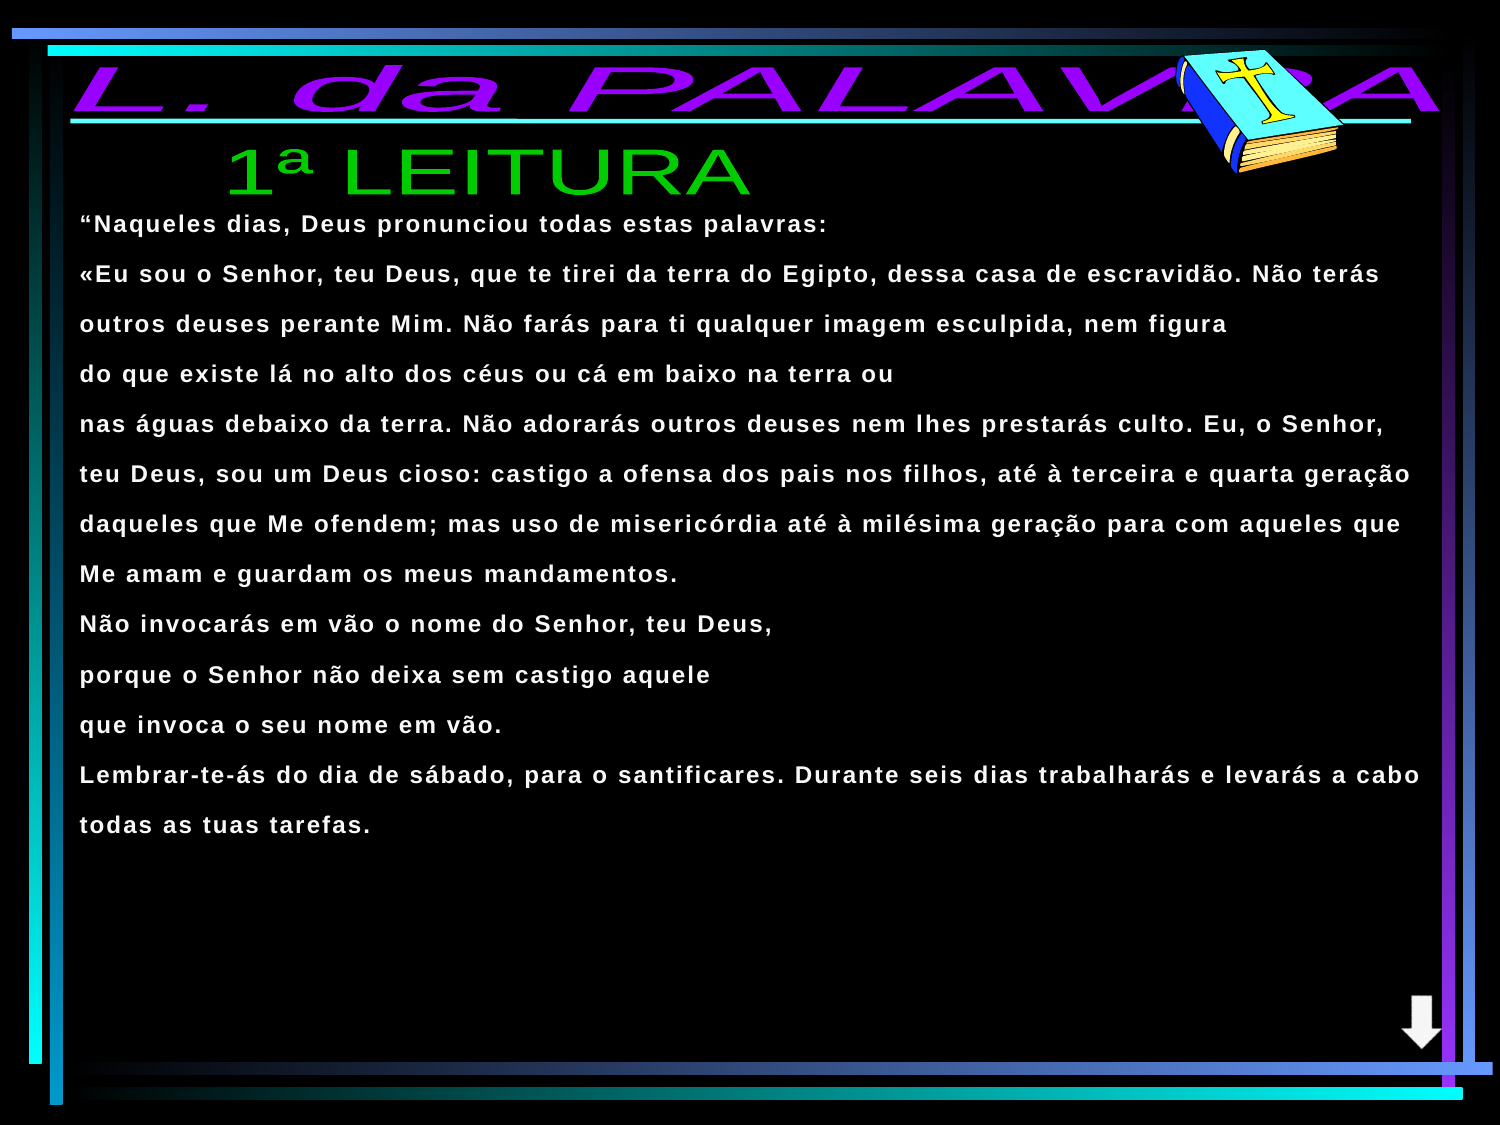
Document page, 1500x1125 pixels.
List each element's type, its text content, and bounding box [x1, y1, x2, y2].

text_box “Naqueles dias, Deus pronunciou todas estas palavras: «Eu sou o Senhor, teu Deus, que te tirei da terra do Egipto, dessa casa de escravidão. Não terás outros deuses perante Mim. Não farás para ti qualquer imagem esculpida, nem figura do que existe lá no alto dos céus ou cá em baixo na terra ou nas águas debaixo da terra. Não adorarás outros deuses nem lhes prestarás culto. Eu, o Senhor, teu Deus, sou um Deus cioso: castigo a ofensa dos pais nos filhos, até à terceira e quarta geração daqueles que Me ofendem; mas uso de misericórdia até à milésima geração para com aqueles que Me amam e guardam os meus mandamentos. Não invocarás em vão o nome do Senhor, teu Deus, porque o Senhor não deixa sem castigo aquele que invoca o seu nome em vão. Lembrar-te-ás do dia de sábado, para o santificares. Durante seis dias trabalharás e levarás a cabo todas as tuas tarefas. [64, 196, 1450, 862]
picture [1391, 986, 1454, 1052]
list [1174, 46, 1350, 178]
